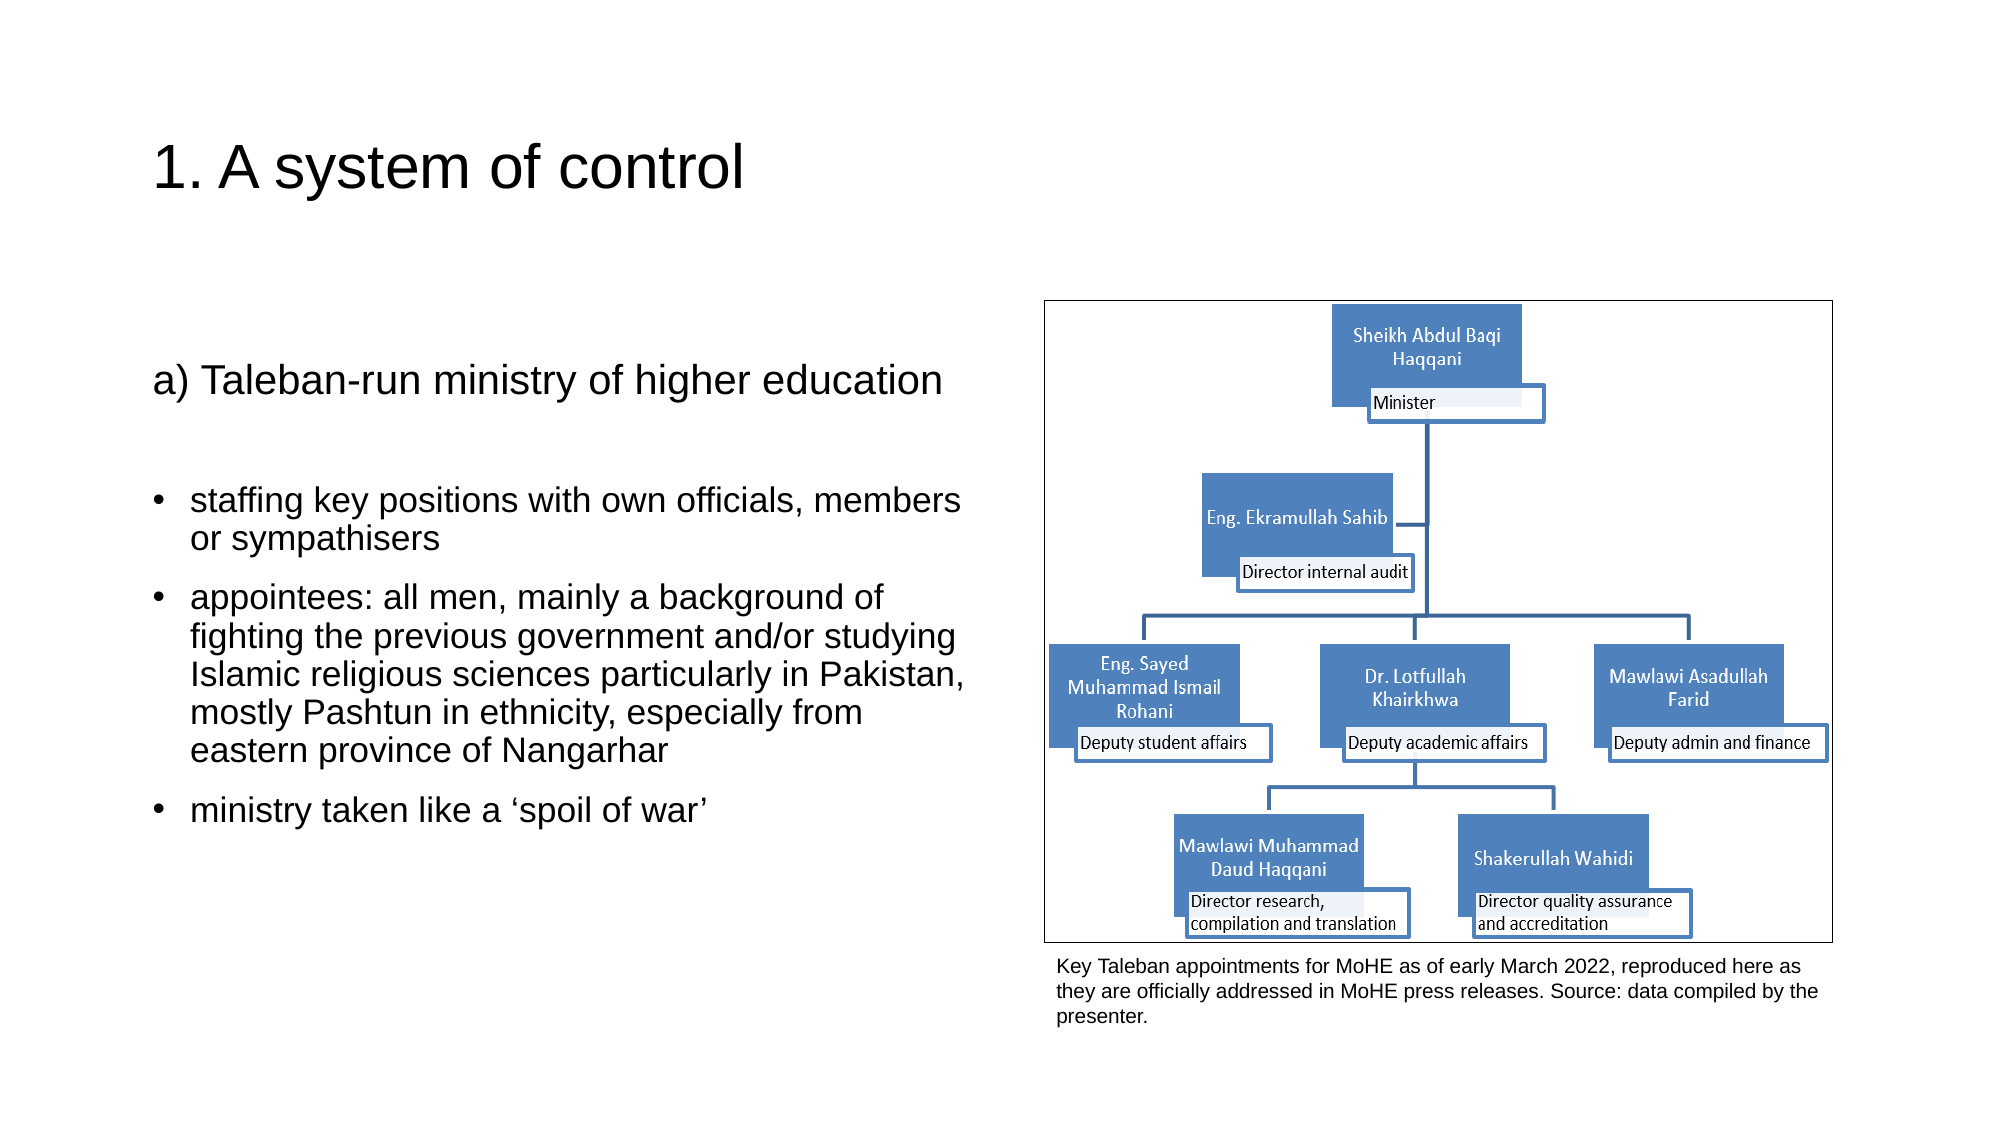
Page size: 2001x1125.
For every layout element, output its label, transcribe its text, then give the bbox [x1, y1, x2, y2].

list staffing key positions with own officials, members or sympathisers appointees: all men, mainly a background of fighting the previous government and/or studying Islamic religious sciences particularly in Pakistan, mostly Pashtun in ethnicity, especially from eastern province of Nangarhar ministry taken like a ‘spoil of war’ [137, 410, 984, 1016]
list a) Taleban-run ministry of higher education [137, 275, 984, 410]
text_box Key Taleban appointments for MoHE as of early March 2022, reproduced here as they are officially addressed in MoHE press releases. Source: data compiled by the presenter. [1041, 946, 1834, 1036]
title 1. A system of control [137, 59, 1863, 278]
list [1041, 298, 1834, 946]
